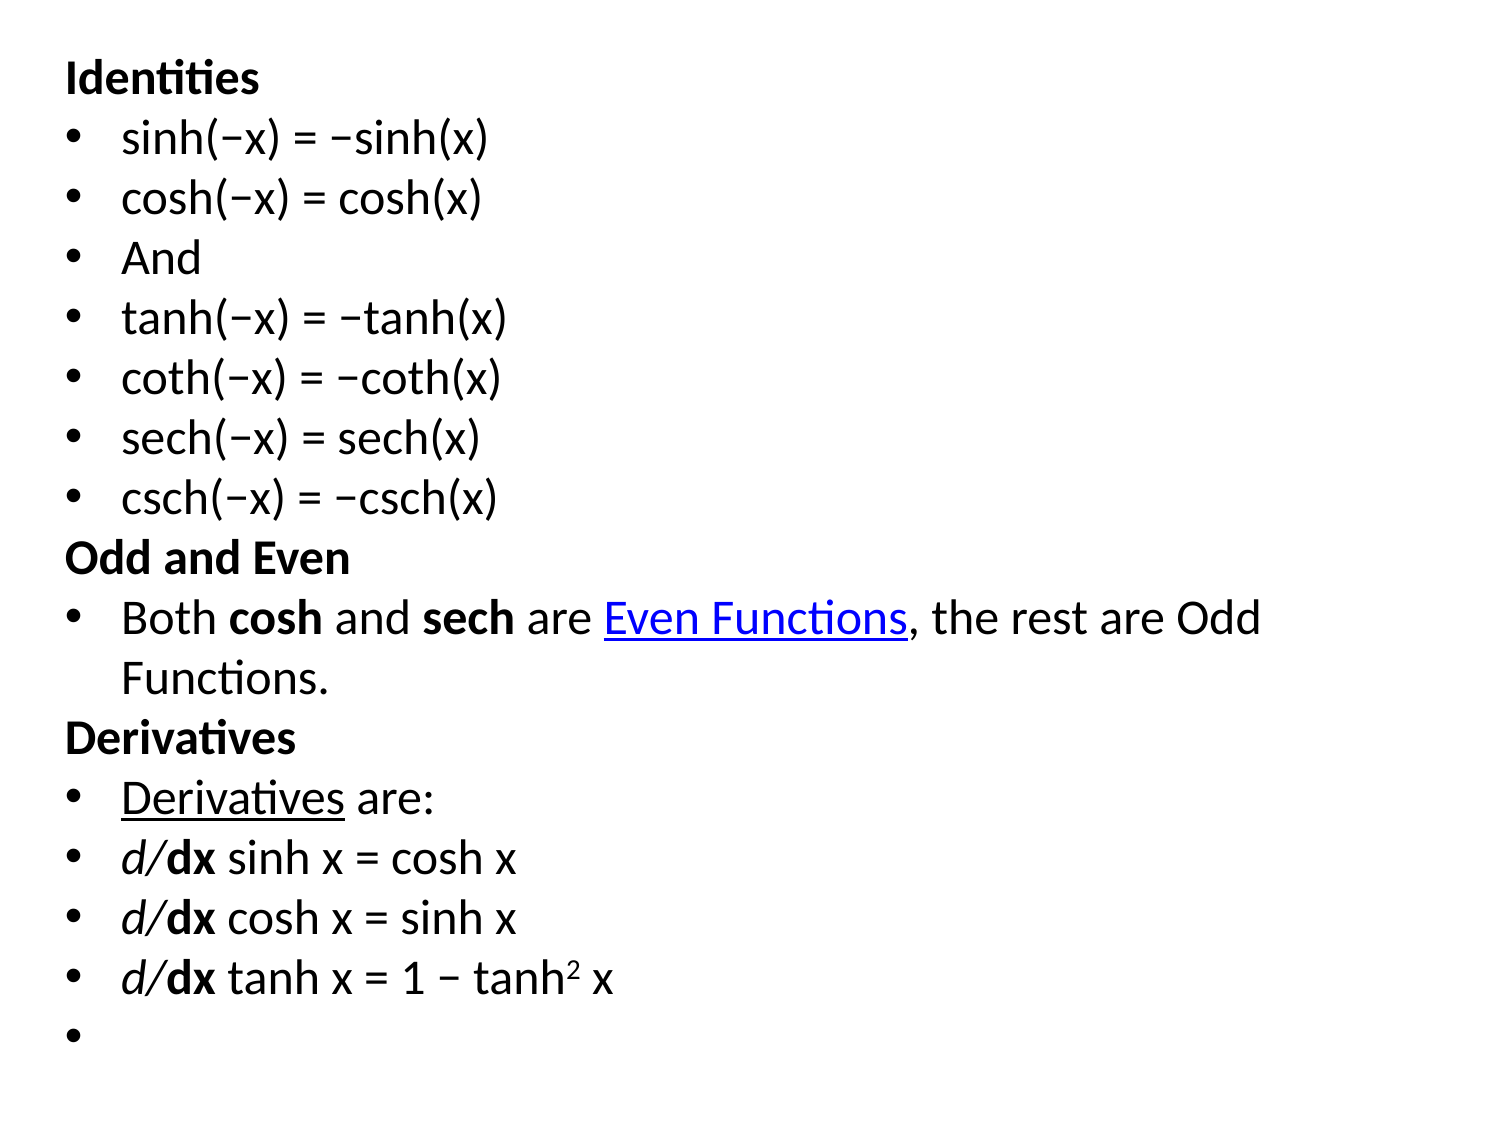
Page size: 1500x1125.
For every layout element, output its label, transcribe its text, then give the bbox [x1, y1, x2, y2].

text_box Identities sinh(−x) = −sinh(x) cosh(−x) = cosh(x) And tanh(−x) = −tanh(x) coth(−x) = −coth(x) sech(−x) = sech(x) csch(−x) = −csch(x) Odd and Even Both cosh and sech are Even Functions, the rest are Odd Functions. Derivatives Derivatives are: d/dx sinh x = cosh x d/dx cosh x = sinh x d/dx tanh x = 1 − tanh2 x [50, 37, 1438, 1073]
